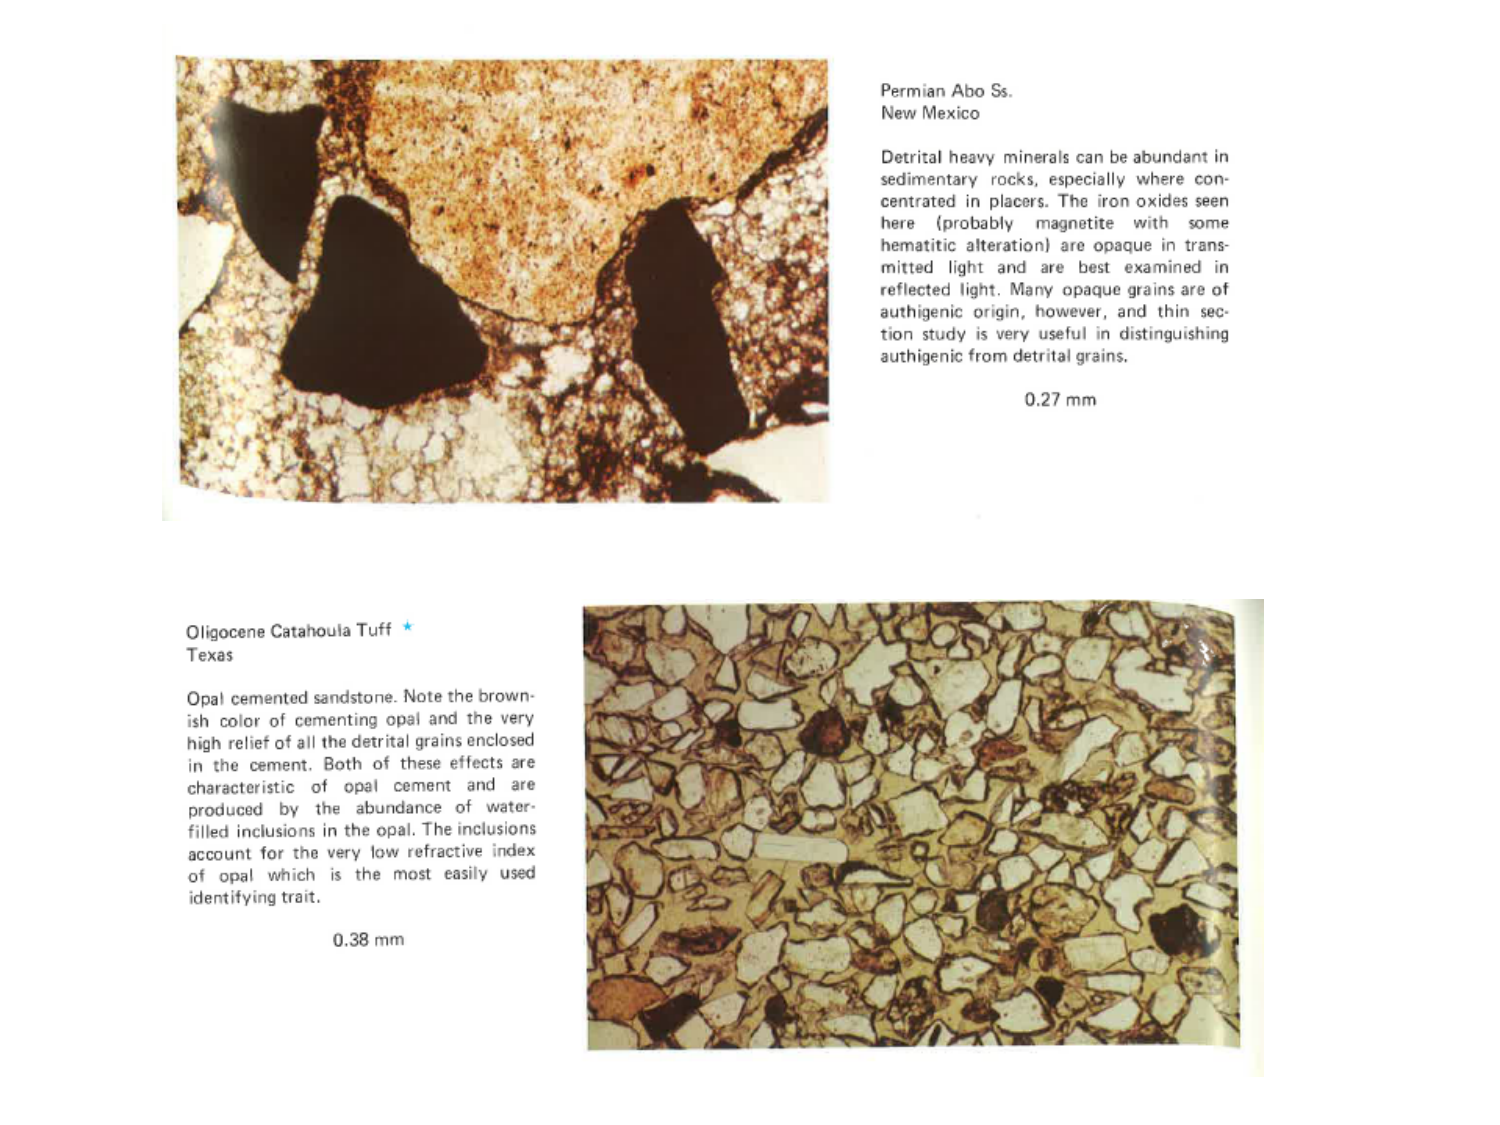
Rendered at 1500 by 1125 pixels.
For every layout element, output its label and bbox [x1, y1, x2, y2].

picture [162, 24, 1273, 521]
picture [174, 599, 1265, 1077]
